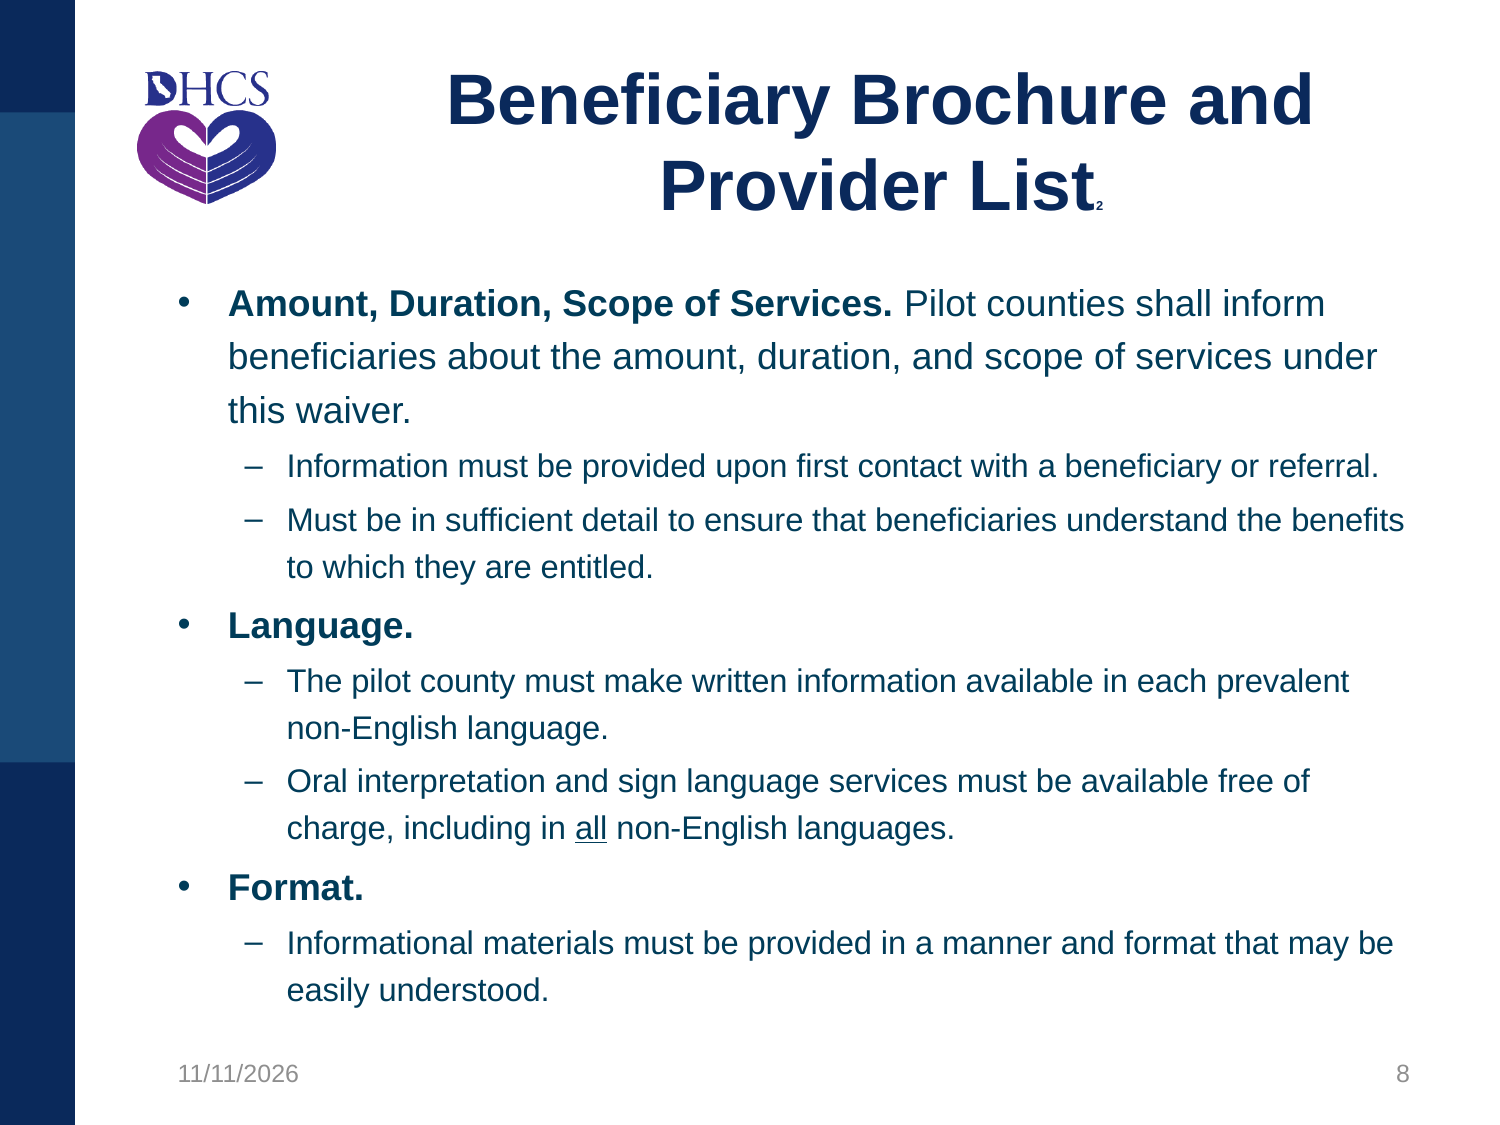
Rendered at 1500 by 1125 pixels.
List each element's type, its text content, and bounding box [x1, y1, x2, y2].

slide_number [162, 1042, 513, 1103]
picture [137, 71, 276, 204]
slide_number 8 [1074, 1042, 1425, 1103]
title Beneficiary Brochure and Provider List2 [300, 45, 1463, 233]
list Amount, Duration, Scope of Services. Pilot counties shall inform beneficiaries about the amount, duration, and scope of services under this waiver. Information must be provided upon first contact with a beneficiary or referral. Must be in sufficient detail to ensure that beneficiaries understand the benefits to which they are entitled. Language. The pilot county must make written information available in each prevalent non-English language. Oral interpretation and sign language services must be available free of charge, including in all non-English languages. Format. Informational materials must be provided in a manner and format that may be easily understood. [162, 262, 1425, 1043]
